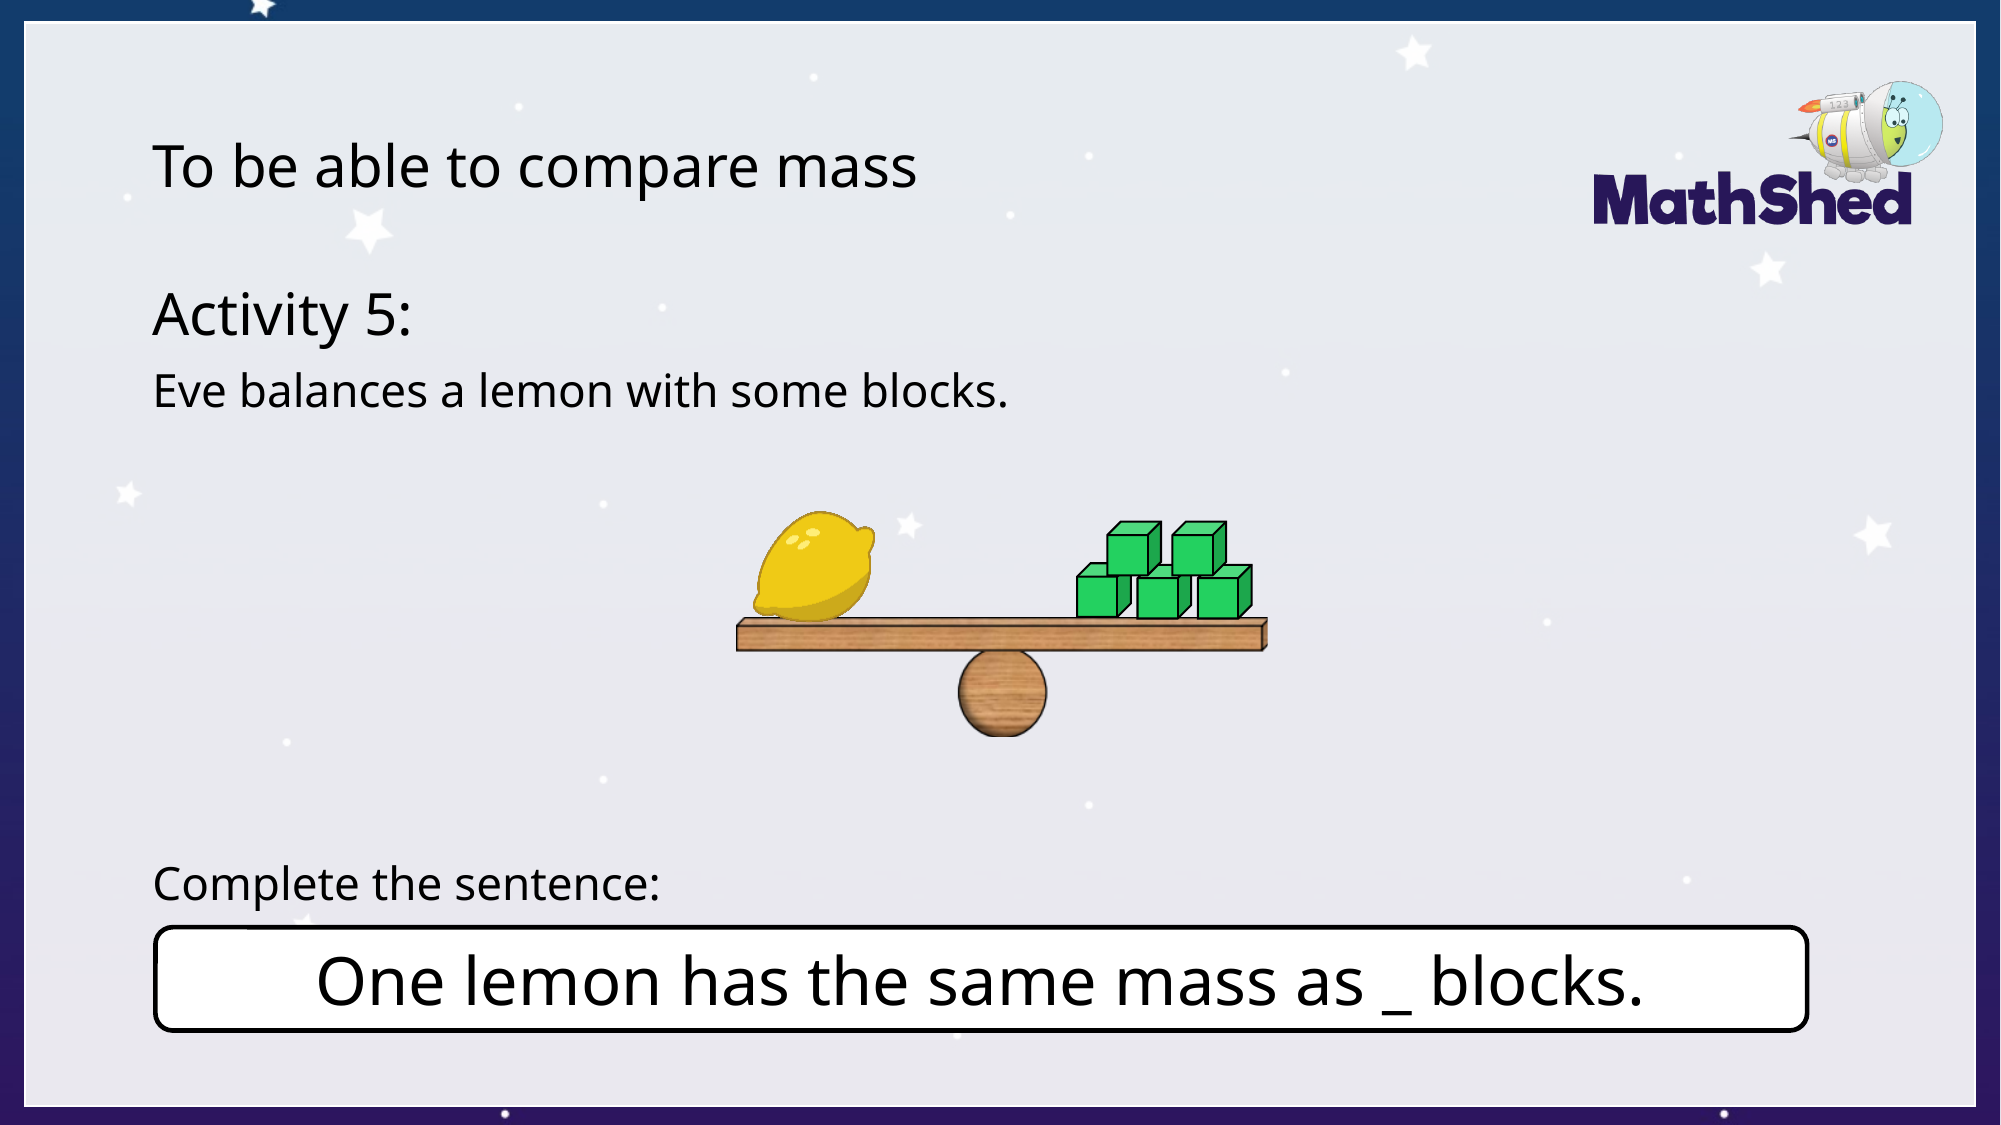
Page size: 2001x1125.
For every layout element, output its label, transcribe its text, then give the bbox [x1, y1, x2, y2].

text_box [1106, 520, 1163, 577]
picture [0, 0, 2001, 1125]
text_box One lemon has the same mass as _ blocks. [154, 926, 1809, 1032]
text_box [1136, 577, 1193, 617]
text_box [1171, 520, 1228, 577]
title To be able to compare mass [137, 59, 1578, 277]
text_box [1196, 563, 1253, 617]
text_box [1076, 562, 1132, 617]
list Activity 5: Eve balances a lemon with some blocks. Complete the sentence: [137, 277, 1900, 992]
